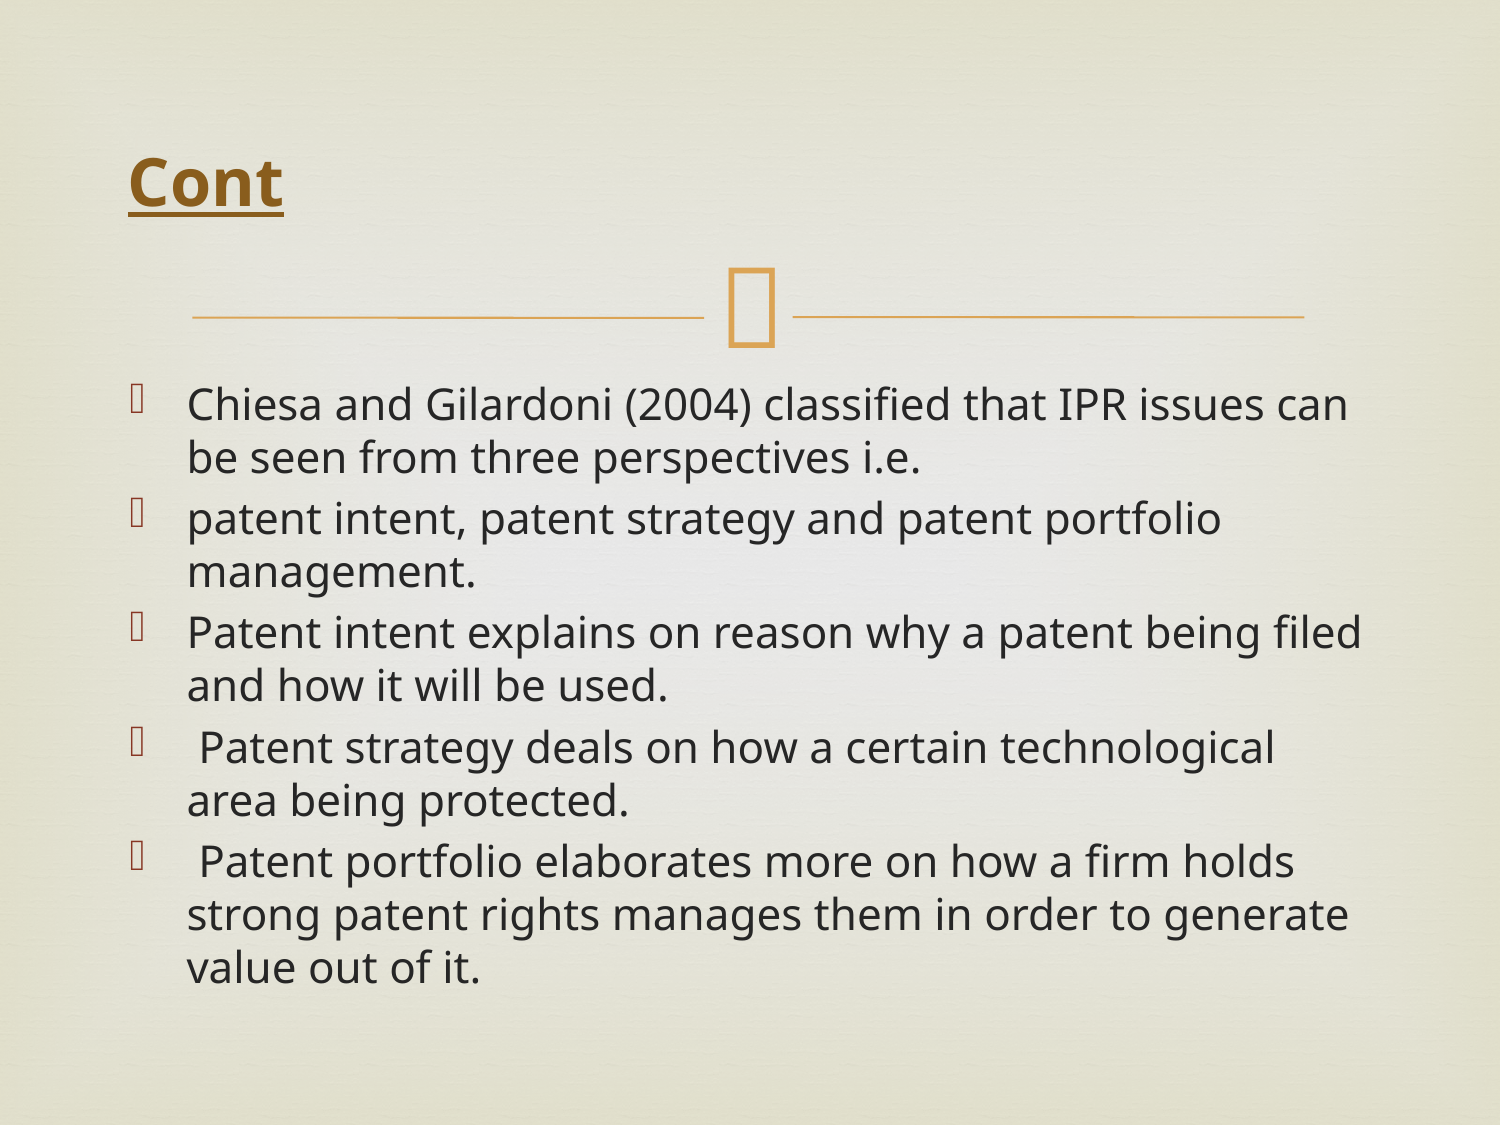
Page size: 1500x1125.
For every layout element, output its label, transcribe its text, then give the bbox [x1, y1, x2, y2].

title Cont [112, 93, 1386, 267]
list Chiesa and Gilardoni (2004) classified that IPR issues can be seen from three perspectives i.e. patent intent, patent strategy and patent portfolio management. Patent intent explains on reason why a patent being filed and how it will be used. Patent strategy deals on how a certain technological area being protected. Patent portfolio elaborates more on how a firm holds strong patent rights manages them in order to generate value out of it. [114, 368, 1386, 1005]
